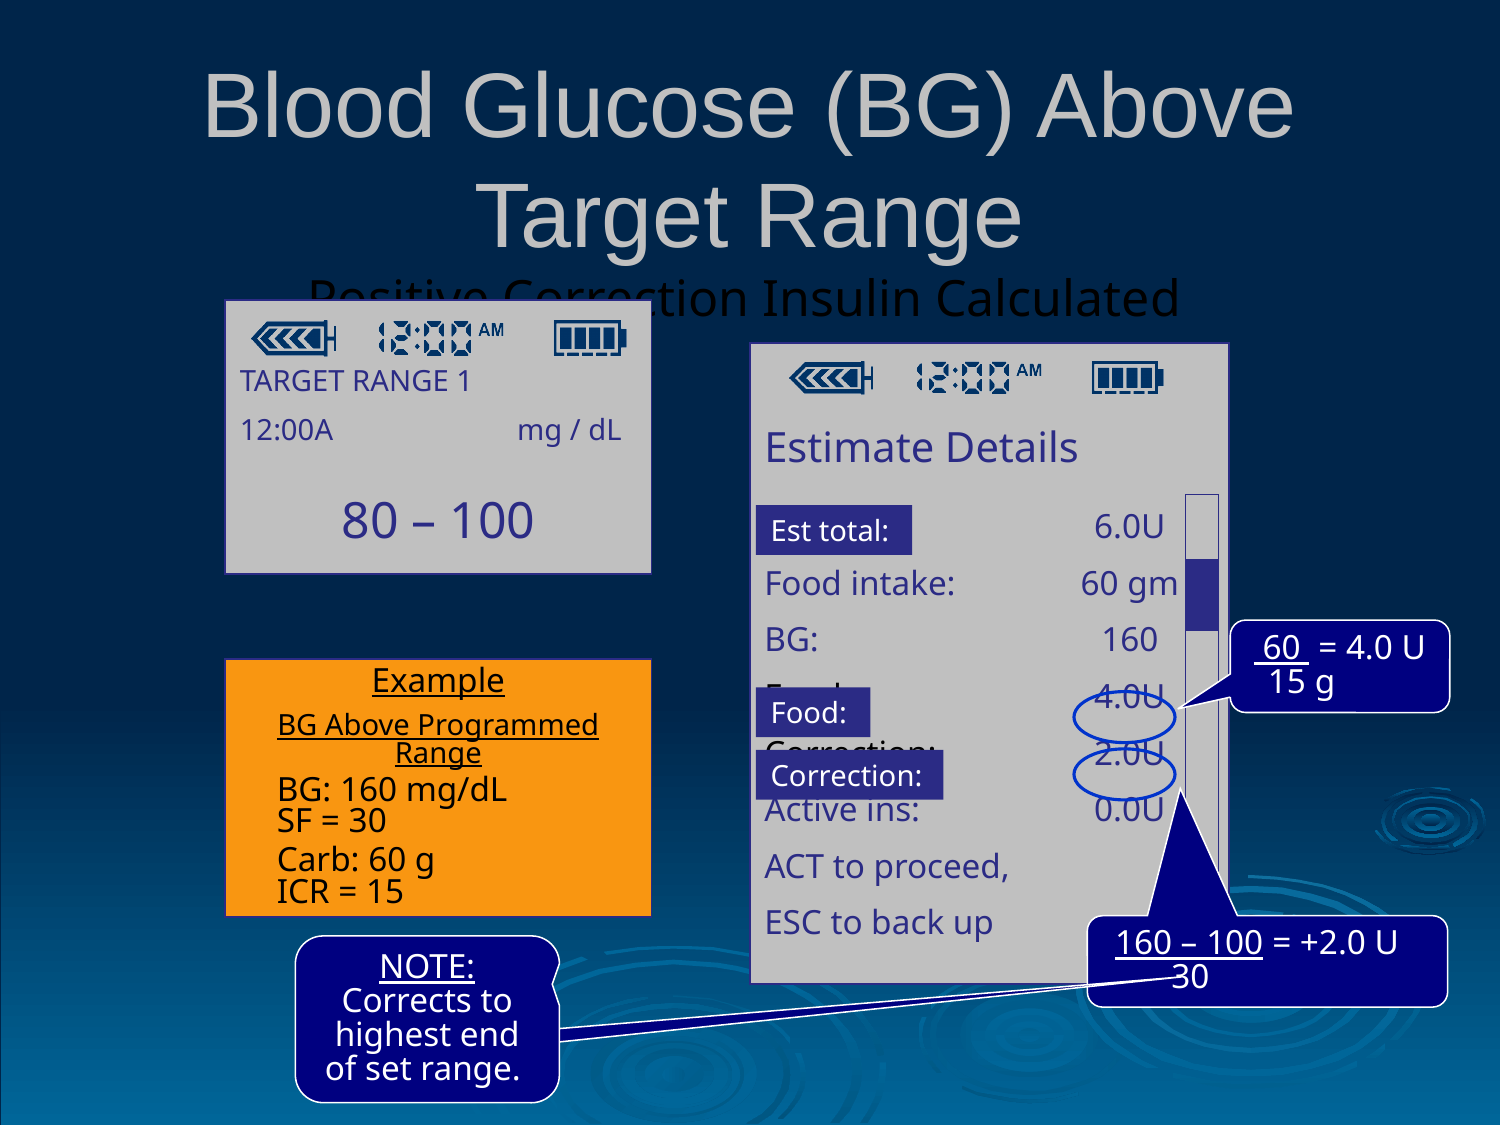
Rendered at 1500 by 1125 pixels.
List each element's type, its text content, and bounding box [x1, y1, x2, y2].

title Blood Glucose (BG) Above Target Range [87, 37, 1413, 275]
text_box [224, 299, 652, 601]
text_box Positive Correction Insulin Calculated [292, 258, 1197, 334]
text_box Example BG Above Programmed Range BG: 160 mg/dL SF = 30 Carb: 60 g ICR = 15 [224, 659, 652, 918]
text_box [295, 936, 560, 1102]
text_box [749, 342, 1230, 1025]
text_box 160 – 100 = +2.0 U 30 [1234, 907, 1448, 1008]
text_box 60 = 4.0 U 15 g [1234, 620, 1450, 713]
